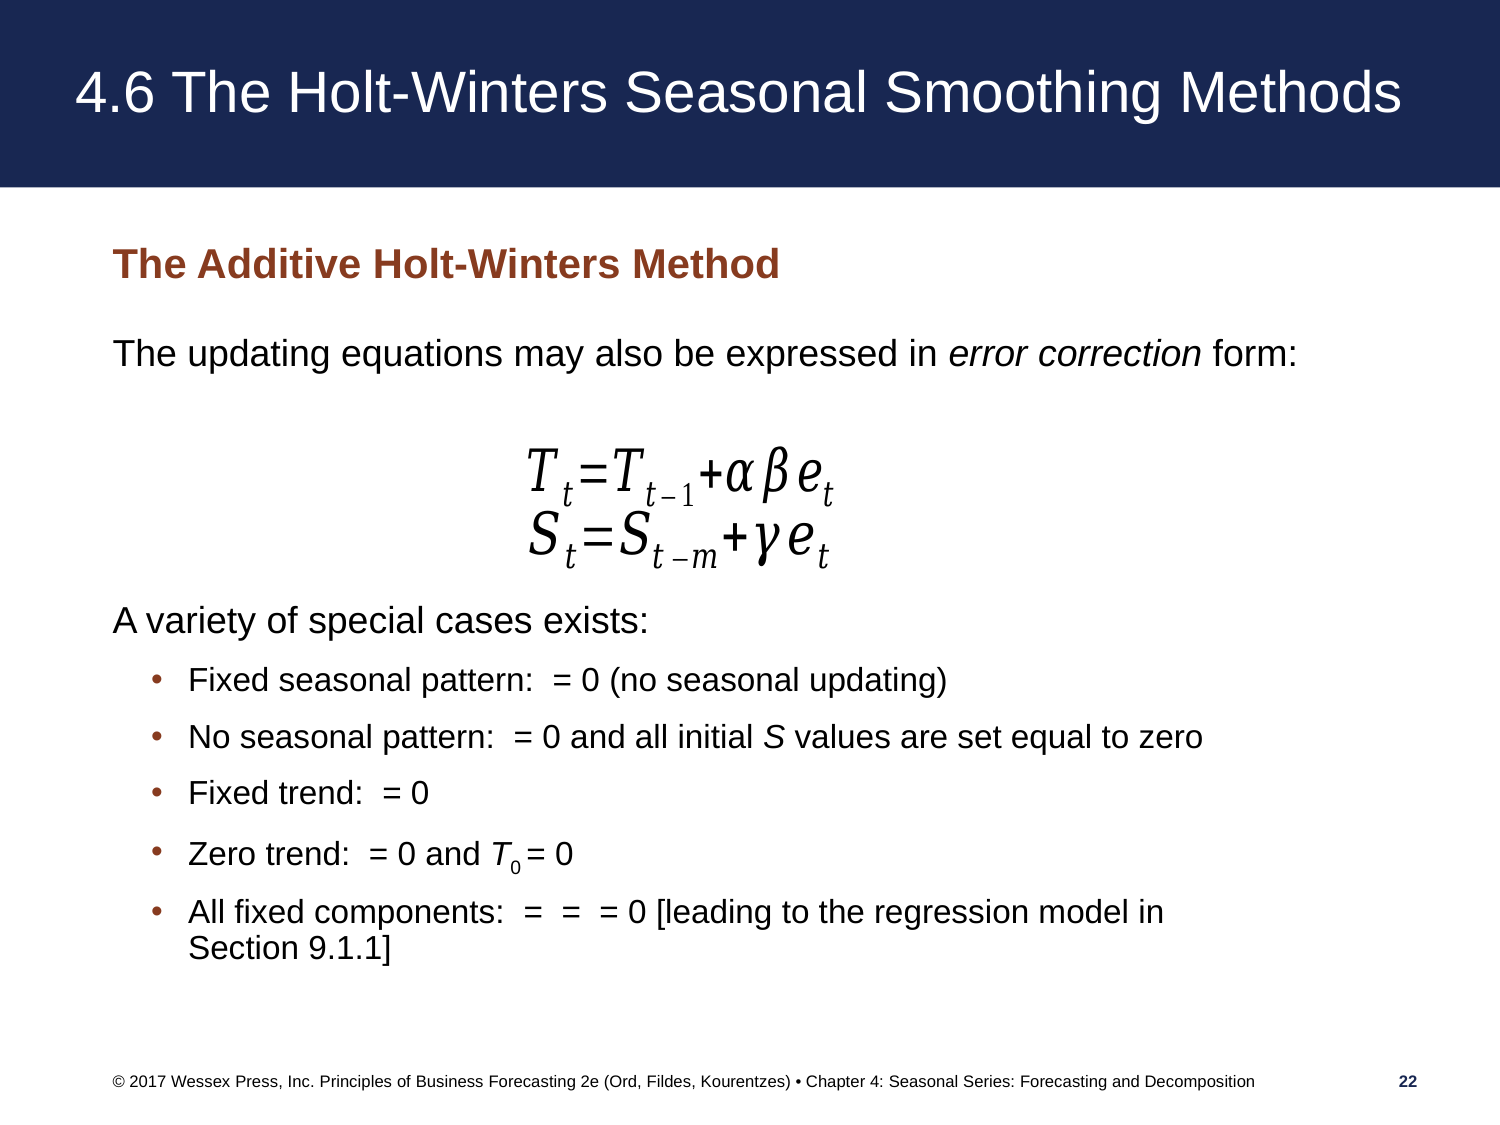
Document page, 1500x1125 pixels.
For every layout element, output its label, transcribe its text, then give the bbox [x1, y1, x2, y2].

slide_number 22 [1350, 1065, 1418, 1096]
title 4.6 The Holt-Winters Seasonal Smoothing Methods [0, 0, 1500, 188]
slide_number © 2017 Wessex Press, Inc. Principles of Business Forecasting 2e (Ord, Fildes, Kourentzes) • Chapter 4: Seasonal Series: Forecasting and Decomposition [112, 1065, 1333, 1096]
